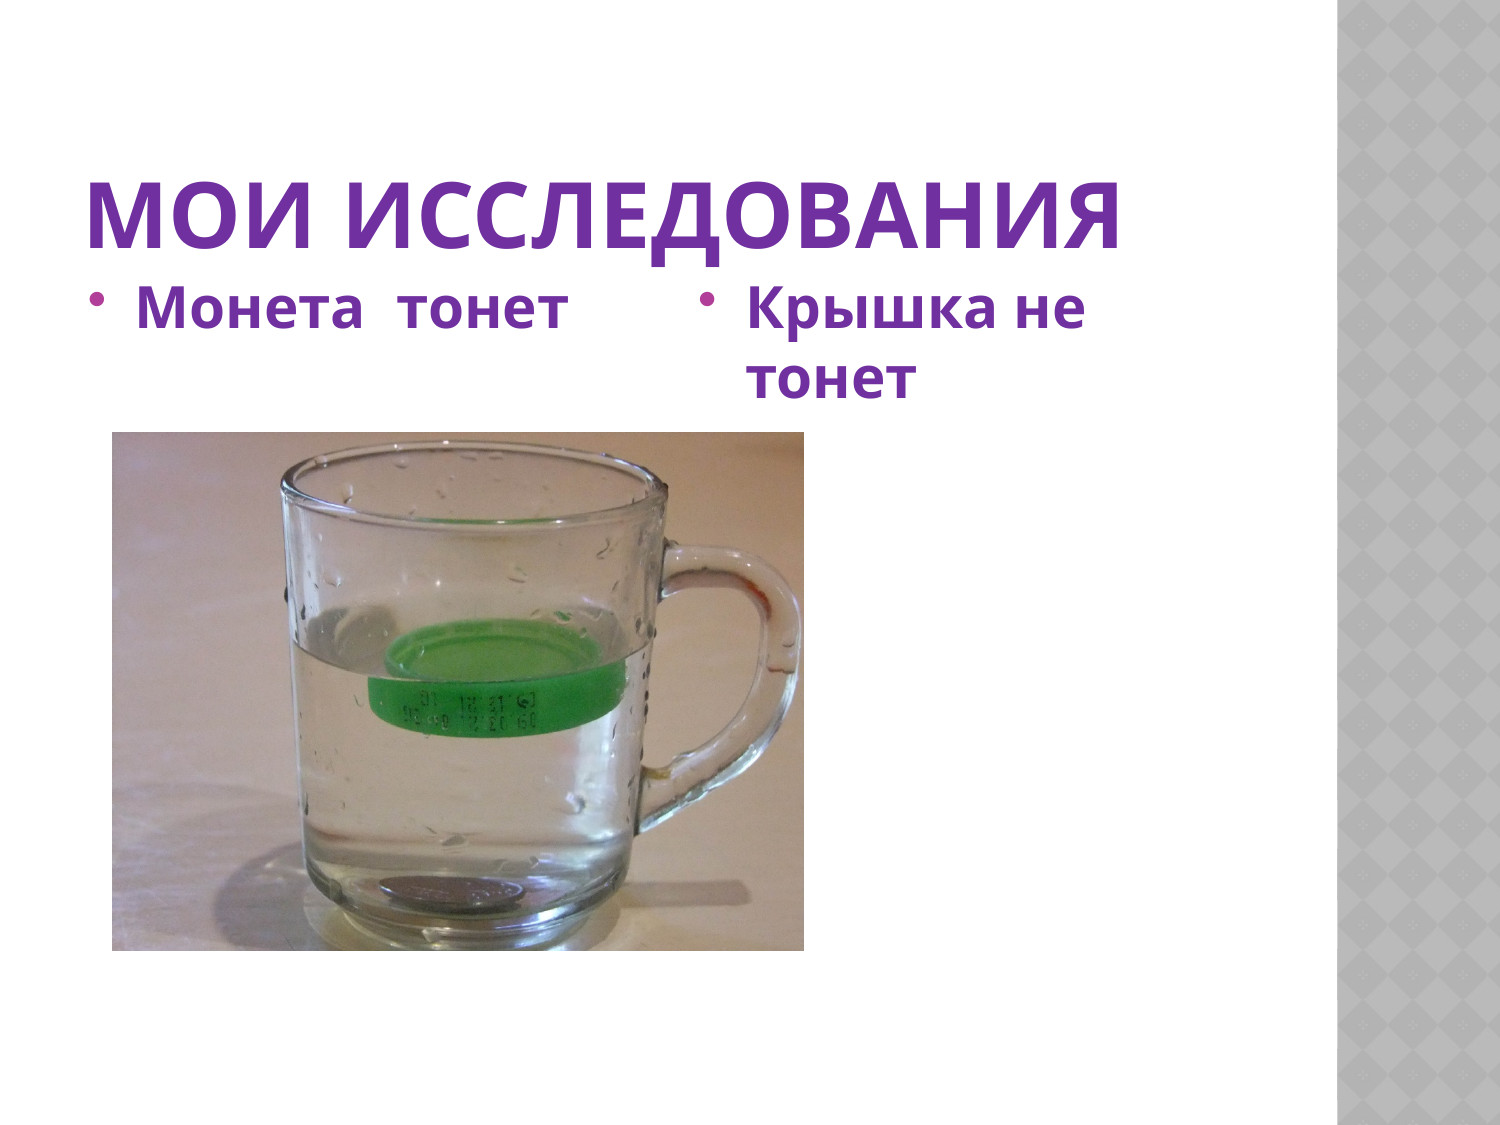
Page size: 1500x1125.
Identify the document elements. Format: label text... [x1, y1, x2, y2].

list Крышка не тонет [685, 262, 1263, 1005]
list Монета тонет [75, 262, 653, 1005]
picture [111, 432, 804, 952]
title Мои исследования [75, 52, 1263, 268]
